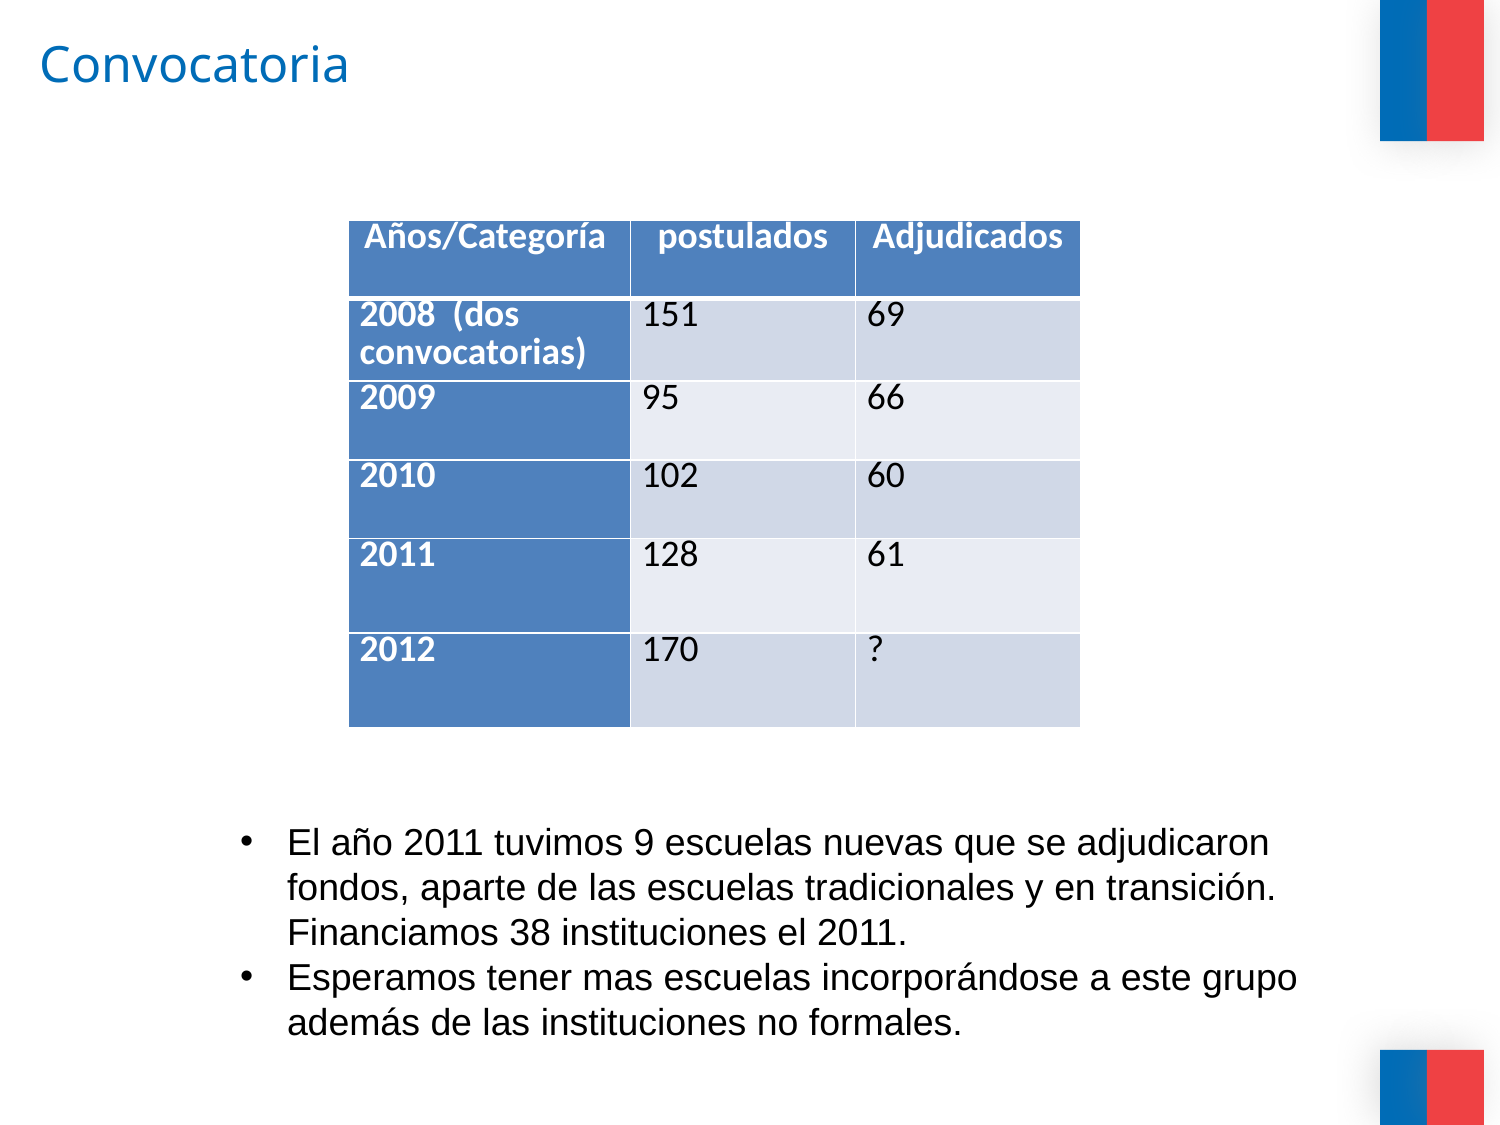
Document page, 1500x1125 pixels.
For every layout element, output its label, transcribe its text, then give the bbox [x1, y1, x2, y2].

table_cell 2008 (dos convocatorias) [349, 301, 630, 380]
table_cell 128 [631, 539, 855, 632]
text_box El año 2011 tuvimos 9 escuelas nuevas que se adjudicaron fondos, aparte de las escuelas tradicionales y en transición. Financiamos 38 instituciones el 2011. Esperamos tener mas escuelas incorporándose a este grupo además de las instituciones no formales. [225, 810, 1336, 1051]
table_cell 151 [631, 301, 855, 380]
table_cell 102 [631, 461, 855, 538]
table_header Adjudicados [856, 221, 1080, 296]
table_cell 2009 [349, 382, 630, 459]
table_cell 66 [856, 382, 1080, 459]
table_cell 2012 [349, 634, 630, 727]
table_cell 60 [856, 461, 1080, 538]
table_cell 2010 [349, 461, 630, 538]
table_cell 2011 [349, 539, 630, 632]
title Convocatoria [24, 24, 1365, 213]
table_header postulados [631, 221, 855, 296]
table_cell 69 [856, 301, 1080, 380]
table_cell 95 [631, 382, 855, 459]
table_header Años/Categoría [349, 221, 630, 296]
table_cell 170 [631, 634, 855, 727]
table_cell ? [856, 634, 1080, 727]
table_cell 61 [856, 539, 1080, 632]
